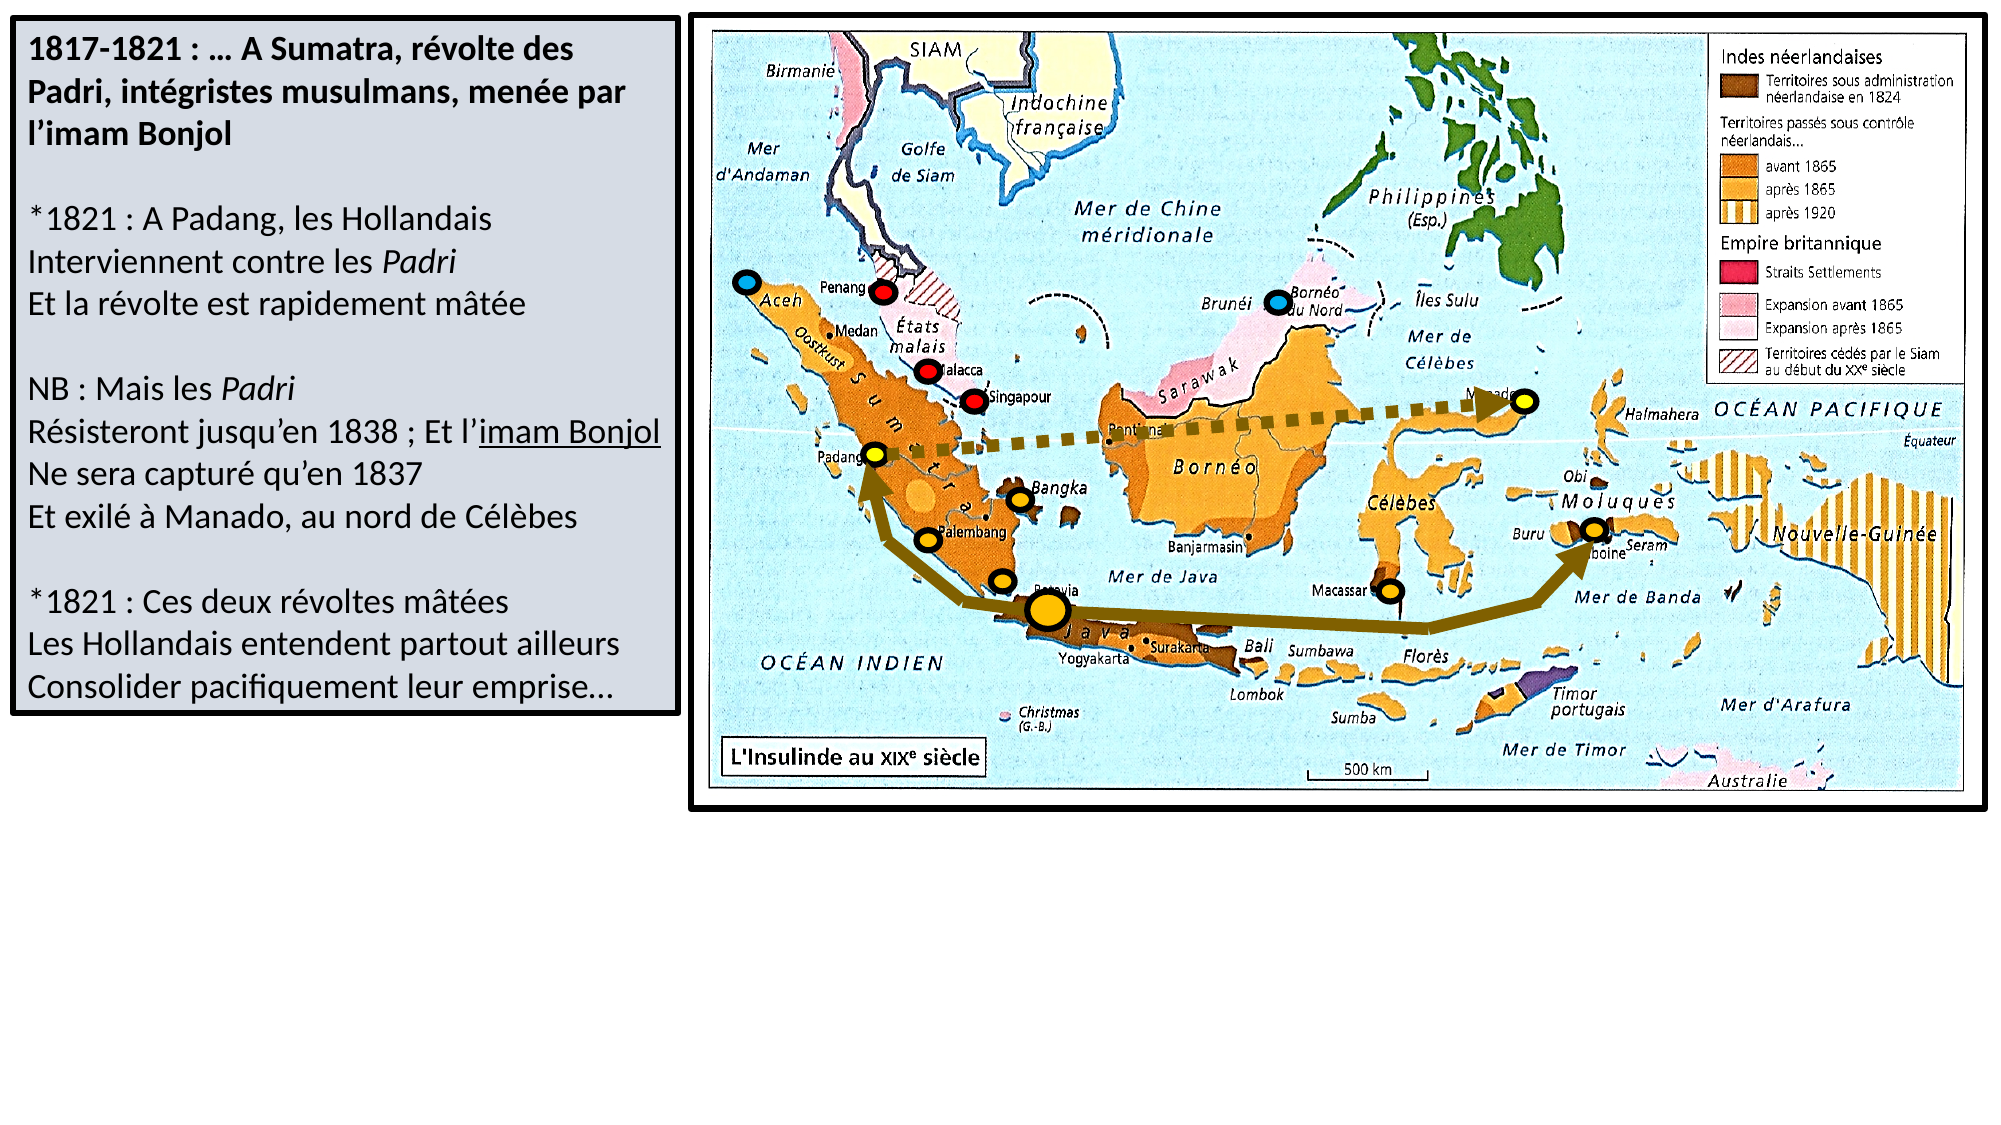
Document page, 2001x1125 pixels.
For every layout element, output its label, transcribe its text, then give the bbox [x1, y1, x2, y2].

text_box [962, 601, 1028, 611]
picture [693, 17, 1983, 806]
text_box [886, 540, 963, 602]
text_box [866, 461, 887, 541]
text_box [886, 401, 1513, 455]
text_box 1817-1821 : … A Sumatra, révolte des Padri, intégristes musulmans, menée par l’imam Bonjol *1821 : A Padang, les Hollandais Interviennent contre les Padri Et la révolte est rapidement mâtée NB : Mais les Padri Résisteront jusqu’en 1838 ; Et l’imam Bonjol Ne sera capturé qu’en 1837 Et exilé à Manado, au nord de Célèbes *1821 : Ces deux révoltes mâtées Les Hollandais entendent partout ailleurs Consolider pacifiquement leur emprise… [12, 17, 679, 713]
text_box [1536, 540, 1595, 602]
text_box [1027, 610, 1429, 629]
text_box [1428, 601, 1541, 629]
